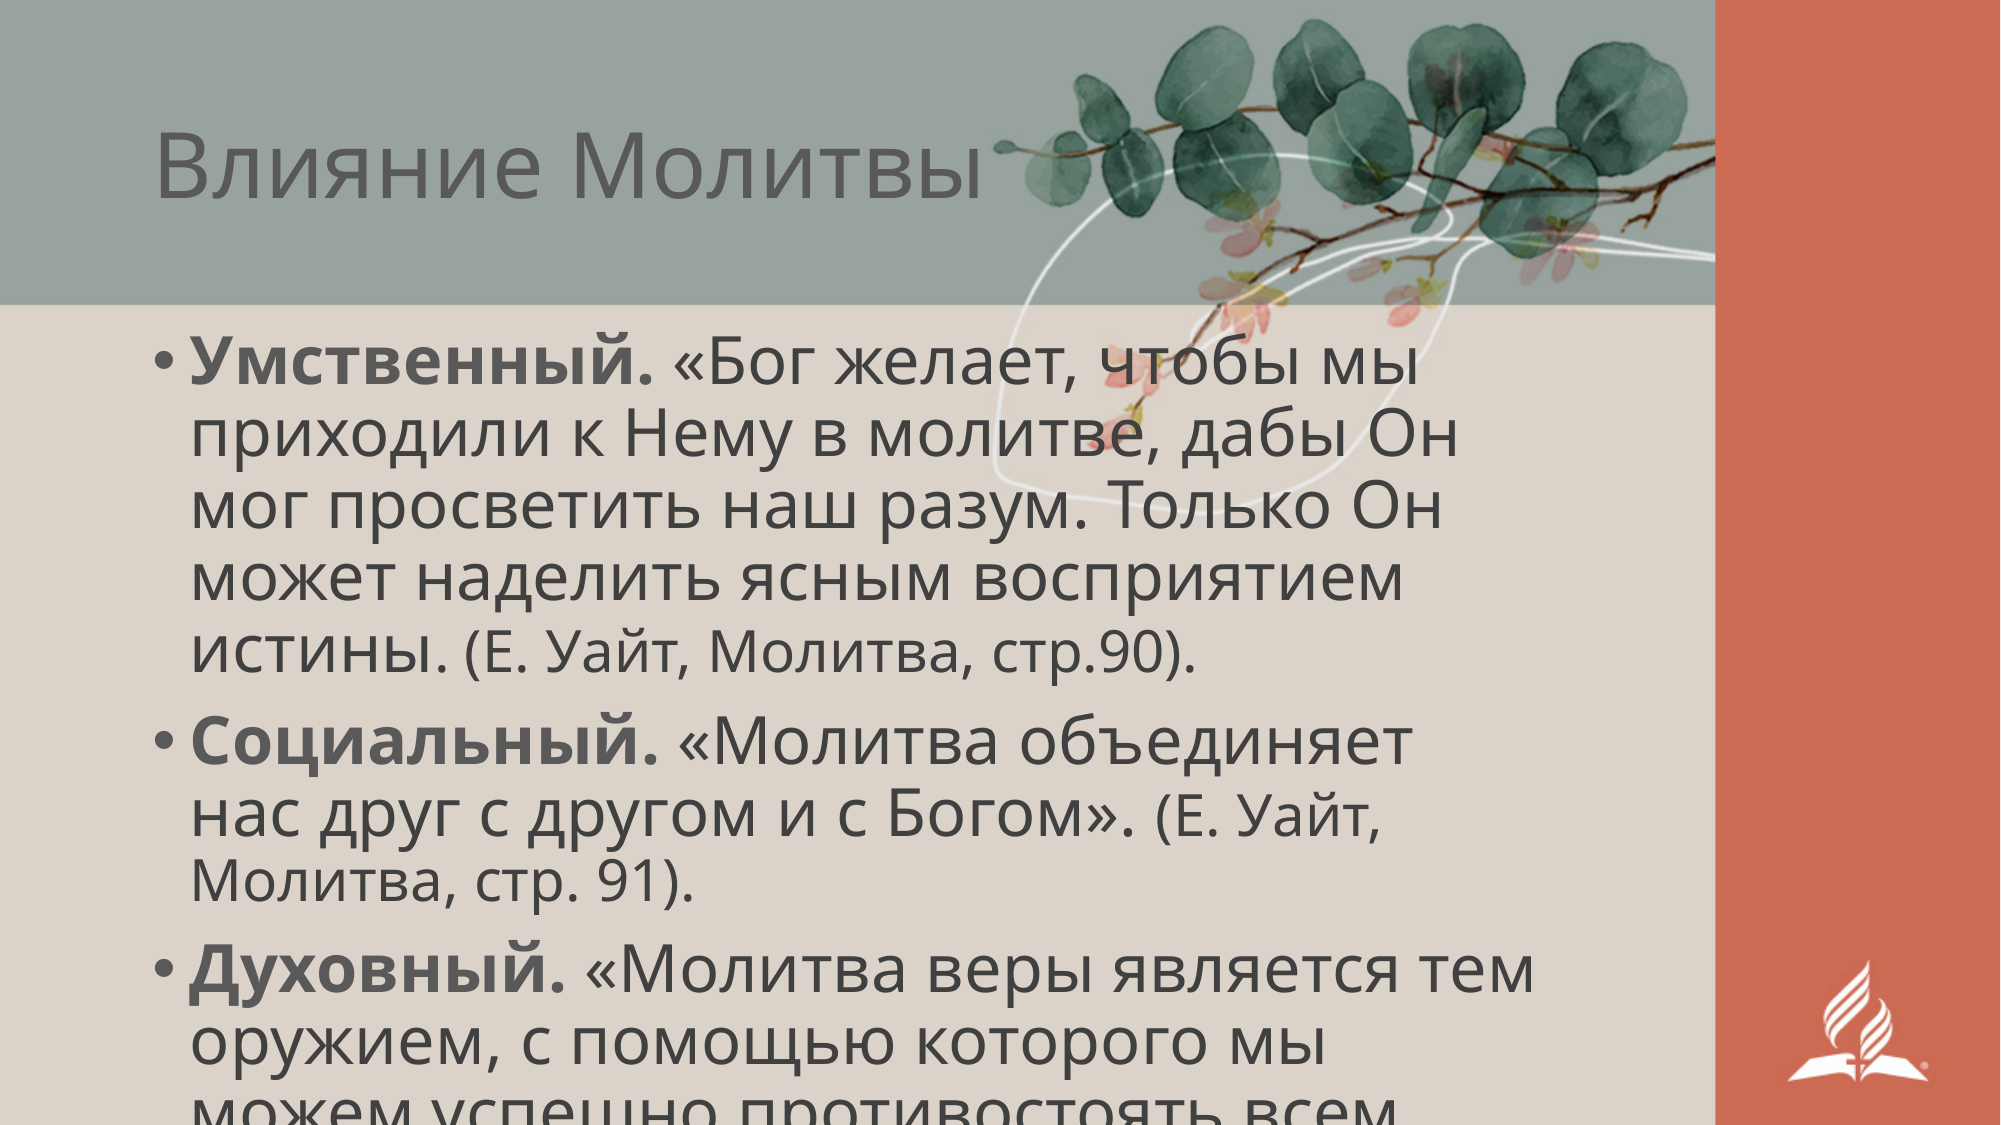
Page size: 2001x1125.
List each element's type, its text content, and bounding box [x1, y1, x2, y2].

picture [0, 0, 2001, 1125]
list Умственный. «Бог желает, чтобы мы приходили к Нему в молитве, дабы Он мог просветить наш разум. Только Он может наделить ясным восприятием истины. (Е. Уайт, Молитва, стр.90). Социальный. «Молитва объединяет нас друг с другом и с Богом». (Е. Уайт, Молитва, стр. 91). Духовный. «Молитва веры является тем оружием, с помощью которого мы можем успешно противостоять всем нападкам нашего врага». (Е. Уайт, Молитва, стр. 91). [137, 319, 1555, 927]
title Влияние Молитвы [137, 59, 1672, 278]
